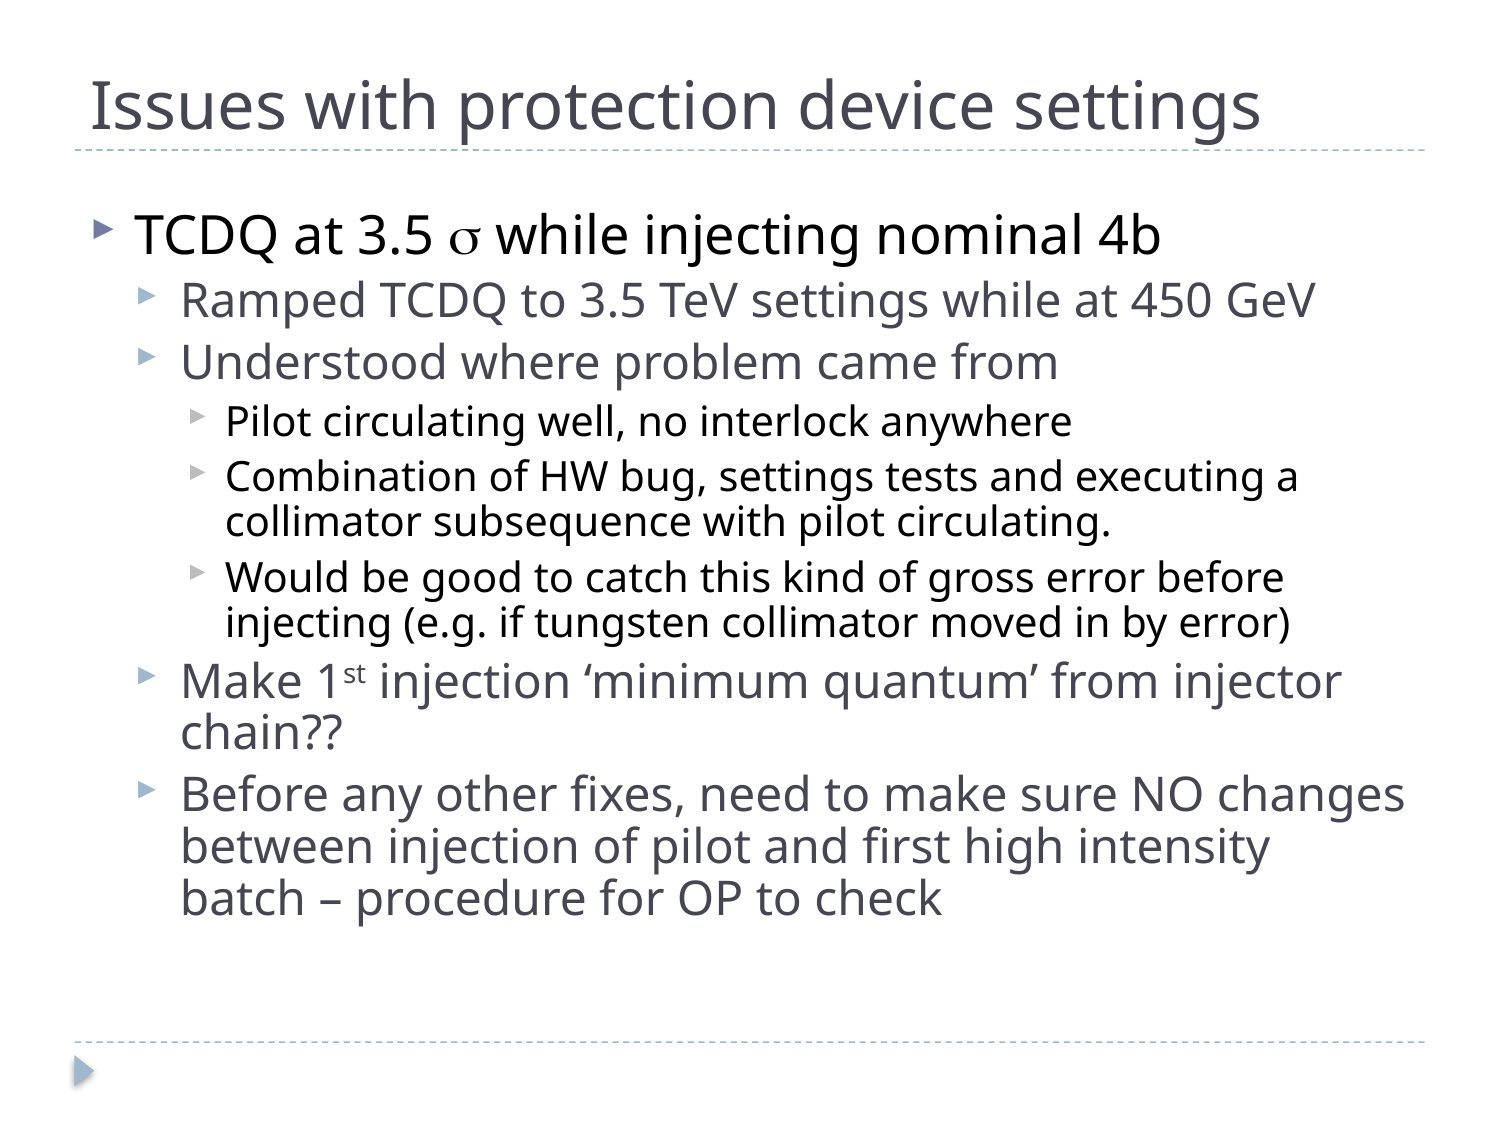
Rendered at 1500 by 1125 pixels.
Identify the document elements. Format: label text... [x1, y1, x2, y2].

title Issues with protection device settings [74, 0, 1426, 151]
list TCDQ at 3.5 s while injecting nominal 4b Ramped TCDQ to 3.5 TeV settings while at 450 GeV Understood where problem came from Pilot circulating well, no interlock anywhere Combination of HW bug, settings tests and executing a collimator subsequence with pilot circulating. Would be good to catch this kind of gross error before injecting (e.g. if tungsten collimator moved in by error) Make 1st injection ‘minimum quantum’ from injector chain?? Before any other fixes, need to make sure NO changes between injection of pilot and first high intensity batch – procedure for OP to check [74, 199, 1426, 1006]
